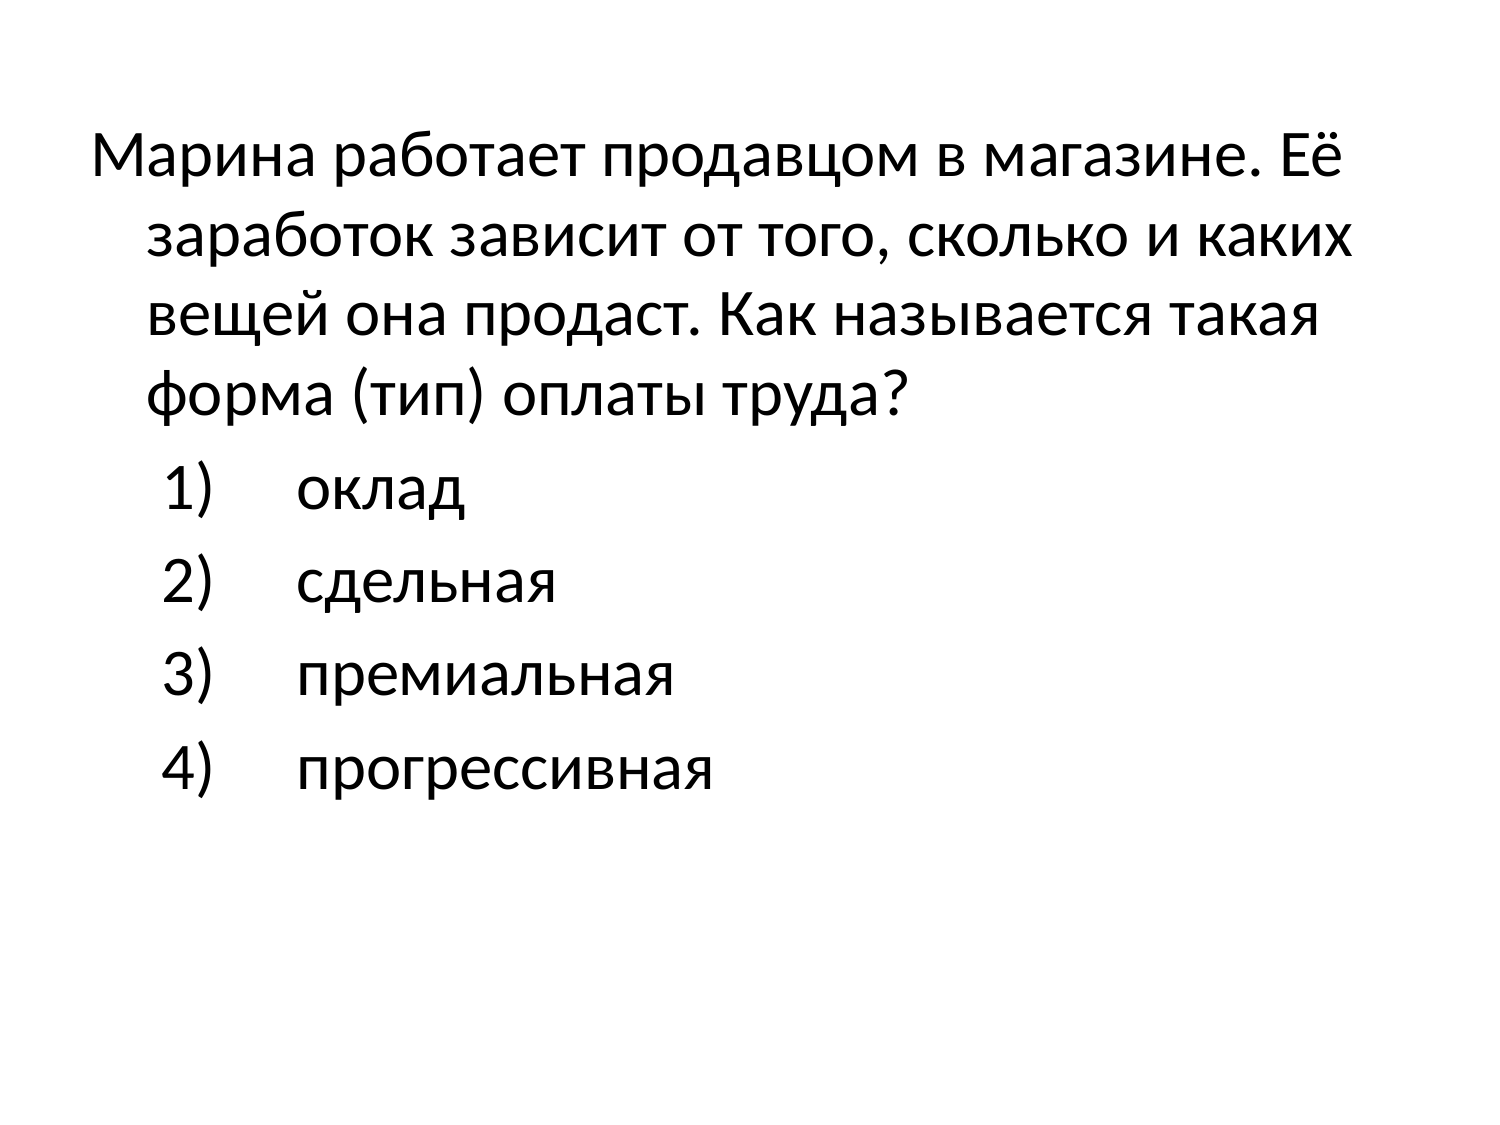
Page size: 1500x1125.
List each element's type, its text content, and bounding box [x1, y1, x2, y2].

list Марина работает продавцом в магазине. Её заработок зависит от того, сколько и каких вещей она продаст. Как называется такая форма (тип) оплаты труда? 1) оклад 2) сдельная 3) премиальная 4) прогрессивная [75, 101, 1425, 1005]
